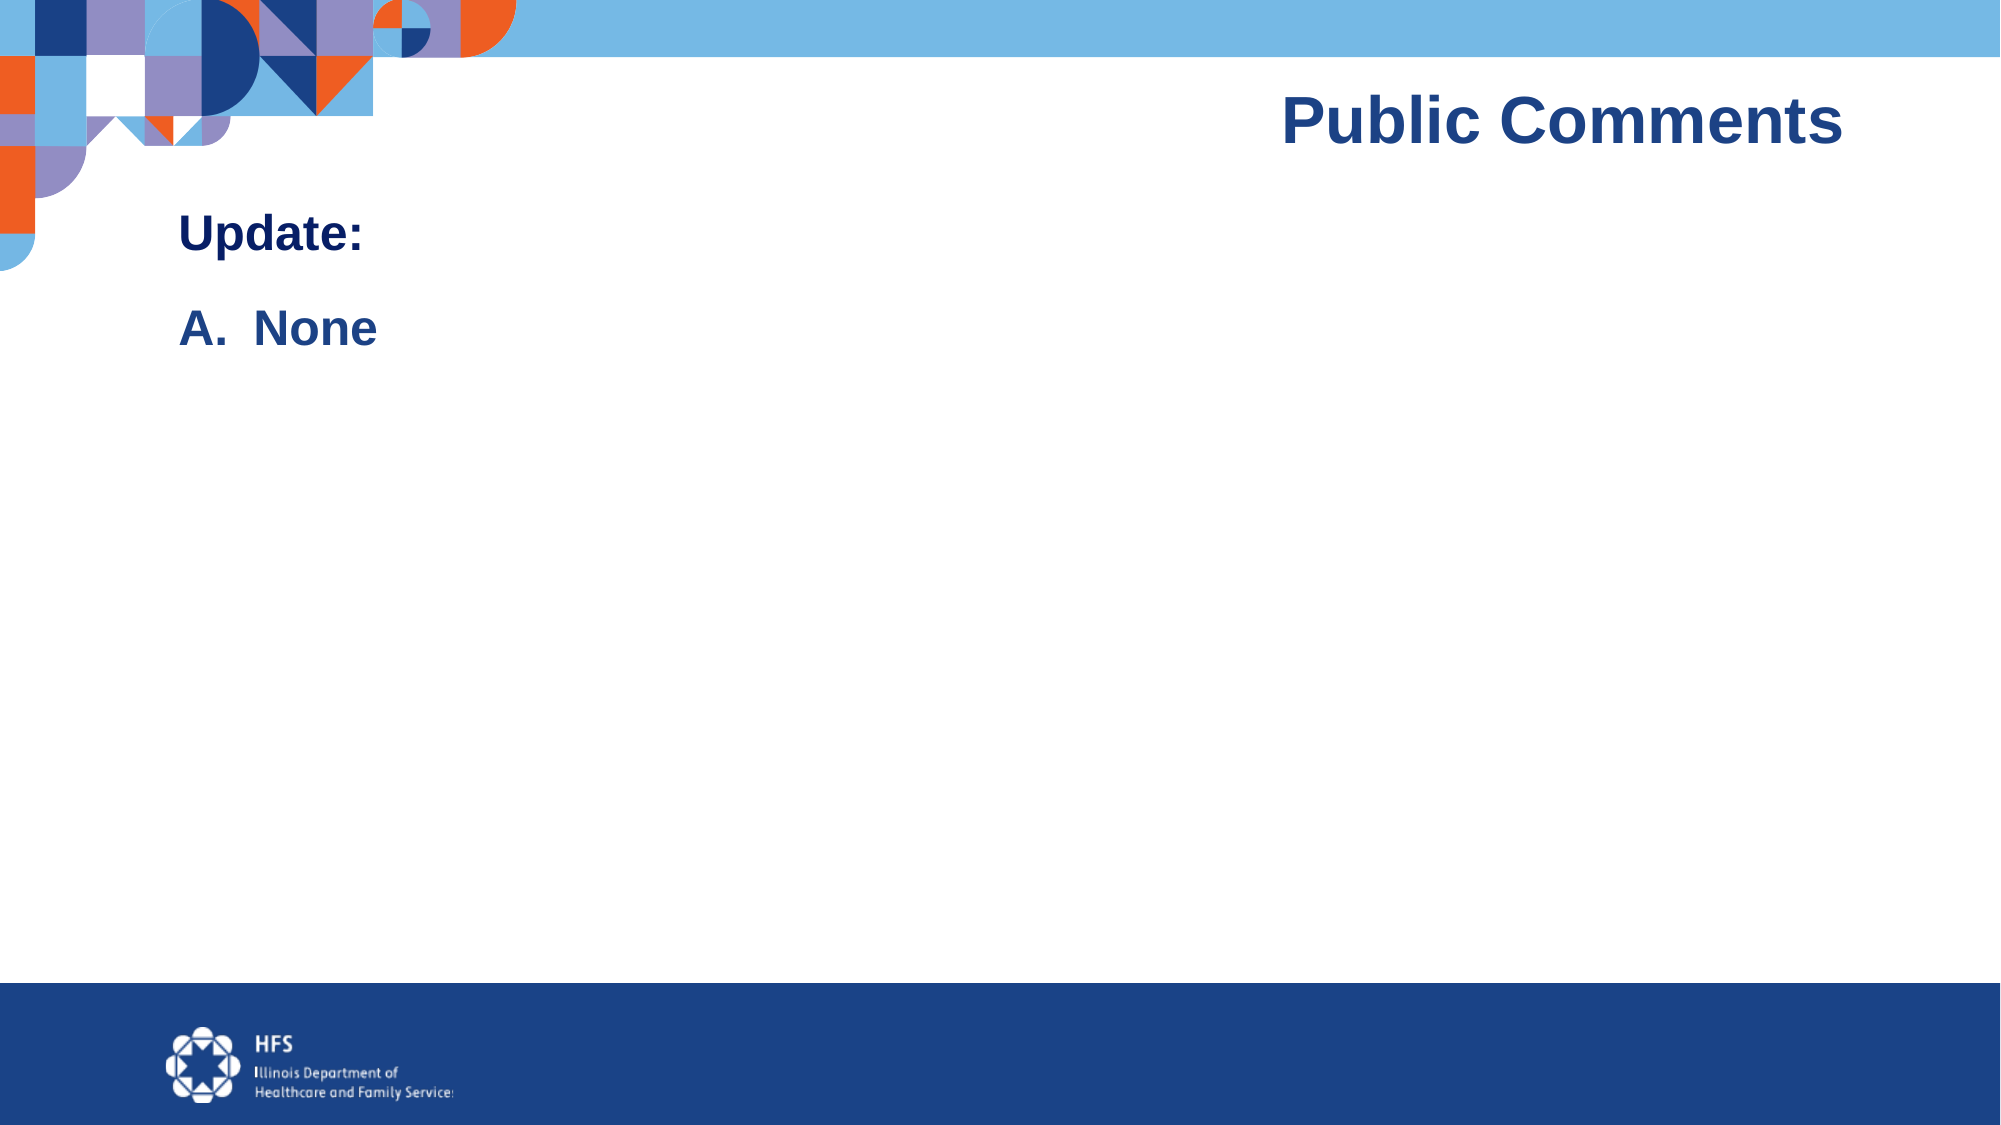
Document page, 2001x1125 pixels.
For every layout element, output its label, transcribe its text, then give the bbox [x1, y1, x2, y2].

text_box Public Comments [22, 69, 1915, 165]
picture [0, 0, 518, 271]
text_box Update: None [163, 175, 1983, 439]
